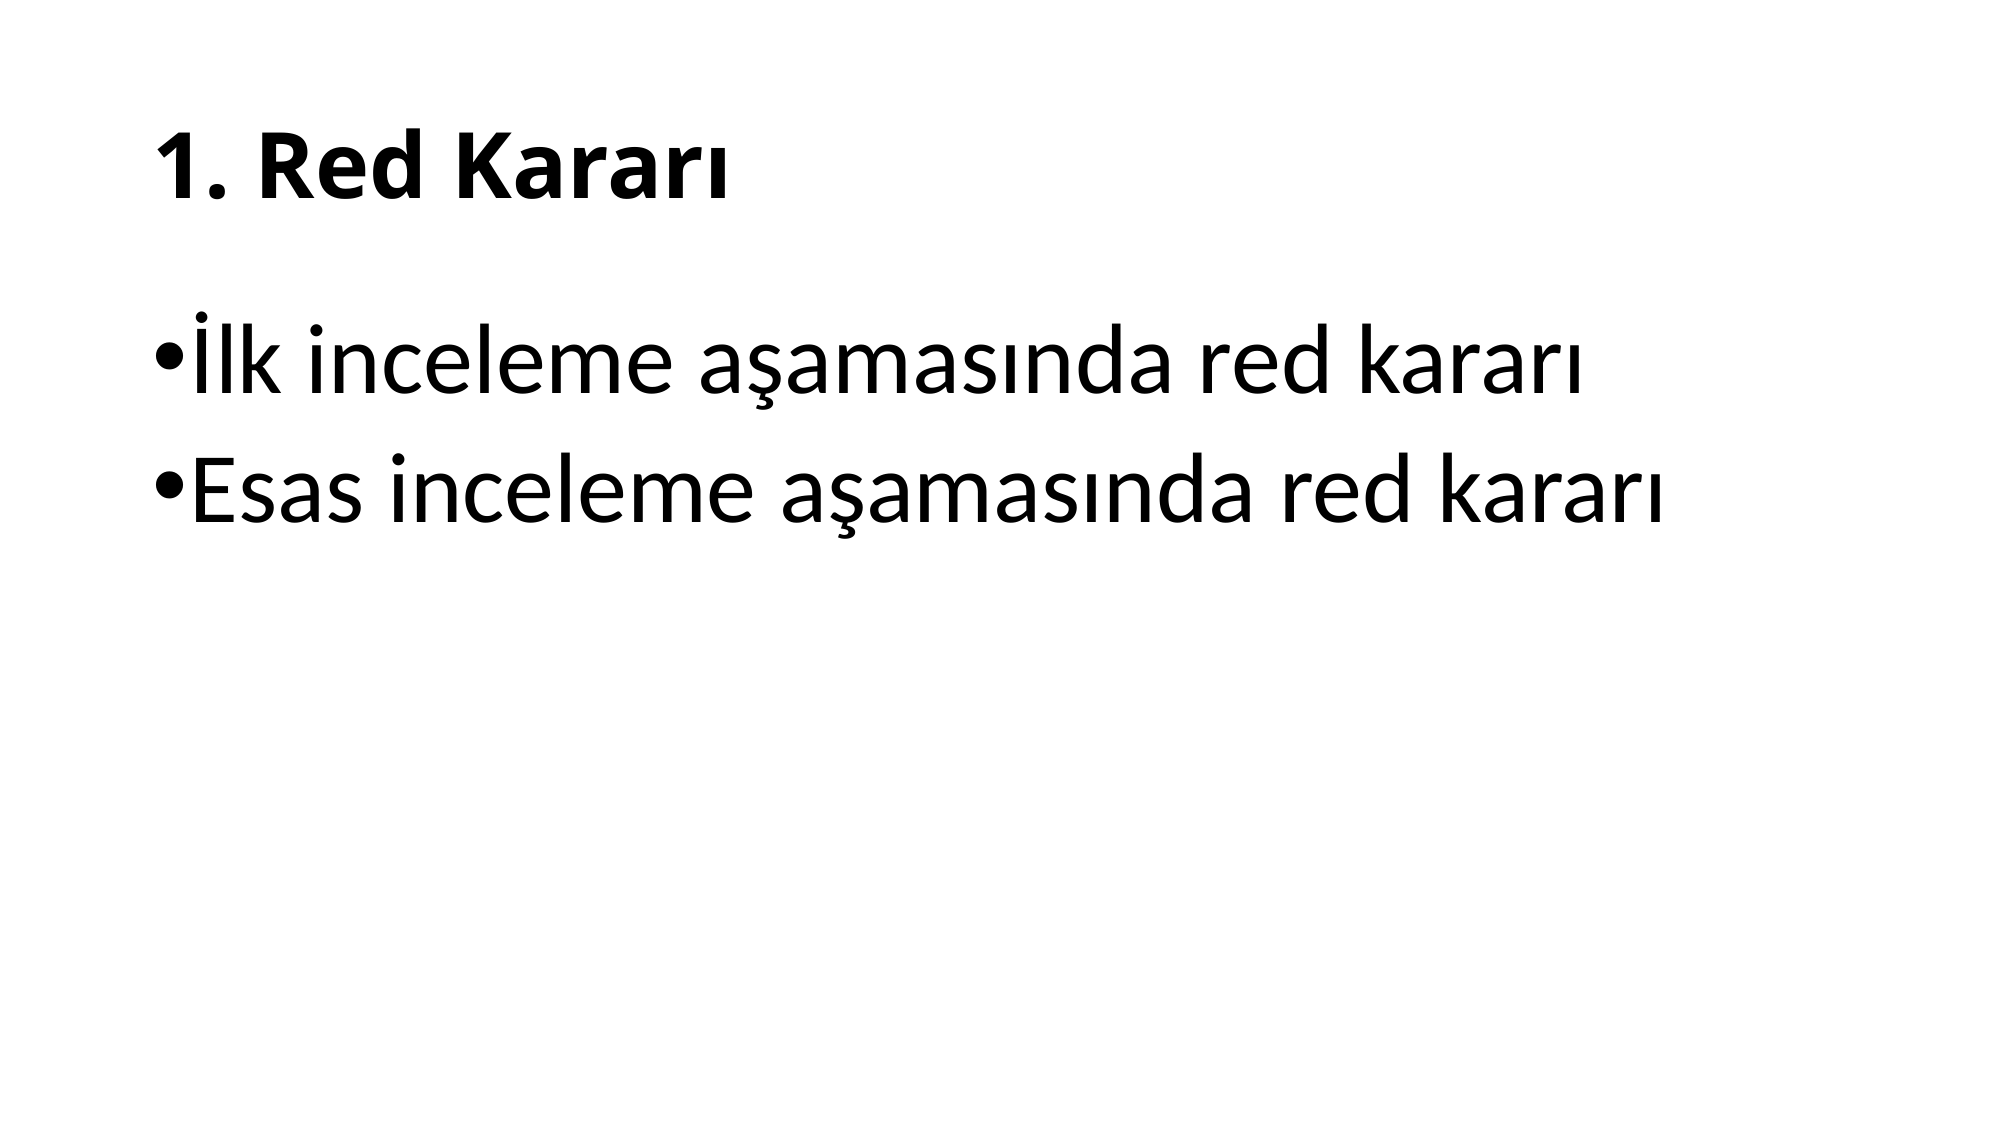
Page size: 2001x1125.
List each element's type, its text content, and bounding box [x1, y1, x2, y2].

list İlk inceleme aşamasında red kararı Esas inceleme aşamasında red kararı [137, 299, 1863, 1014]
title 1. Red Kararı [137, 59, 1863, 278]
